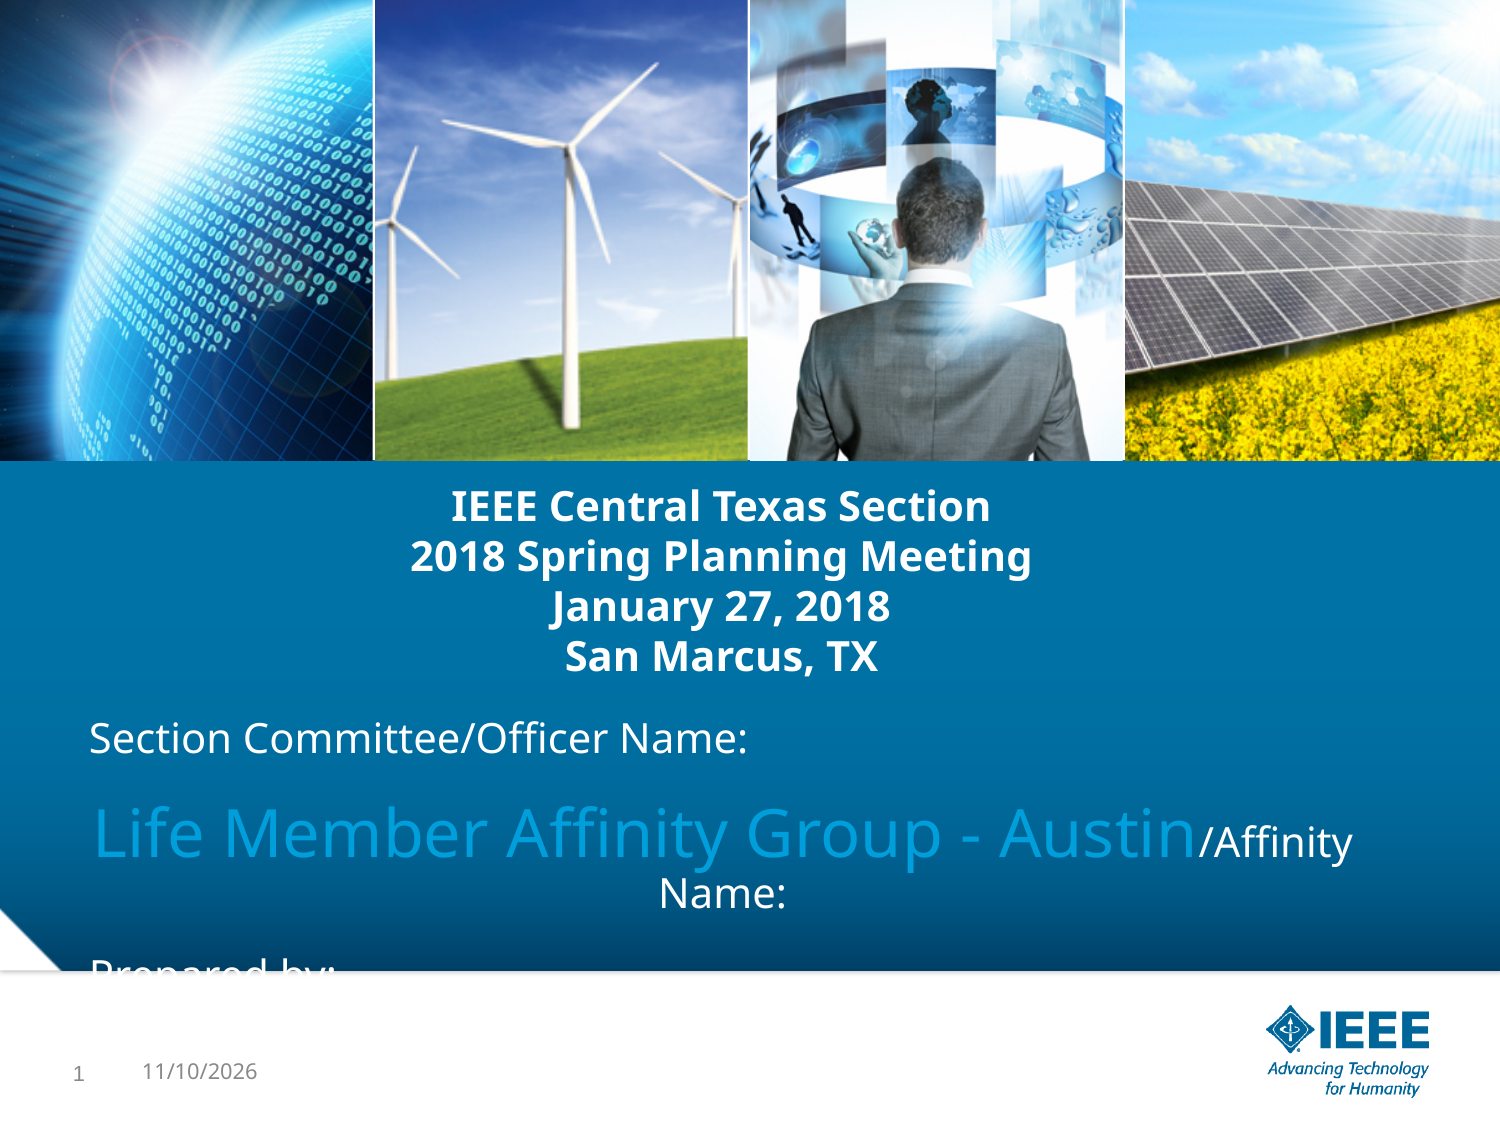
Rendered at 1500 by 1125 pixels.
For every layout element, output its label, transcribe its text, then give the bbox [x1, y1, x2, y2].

picture [0, 0, 373, 460]
subtitle Section Committee/Officer Name: Life Member Affinity Group - Austin/Affinity Name: Prepared by: [73, 710, 1372, 956]
picture [375, 0, 748, 460]
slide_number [141, 1042, 412, 1103]
picture [750, 0, 1123, 460]
picture [1125, 0, 1500, 460]
slide_number 1 [72, 1042, 132, 1103]
title IEEE Central Texas Section 2018 Spring Planning Meeting January 27, 2018 San Marcus, TX [72, 472, 1371, 770]
picture [0, 971, 1500, 1125]
